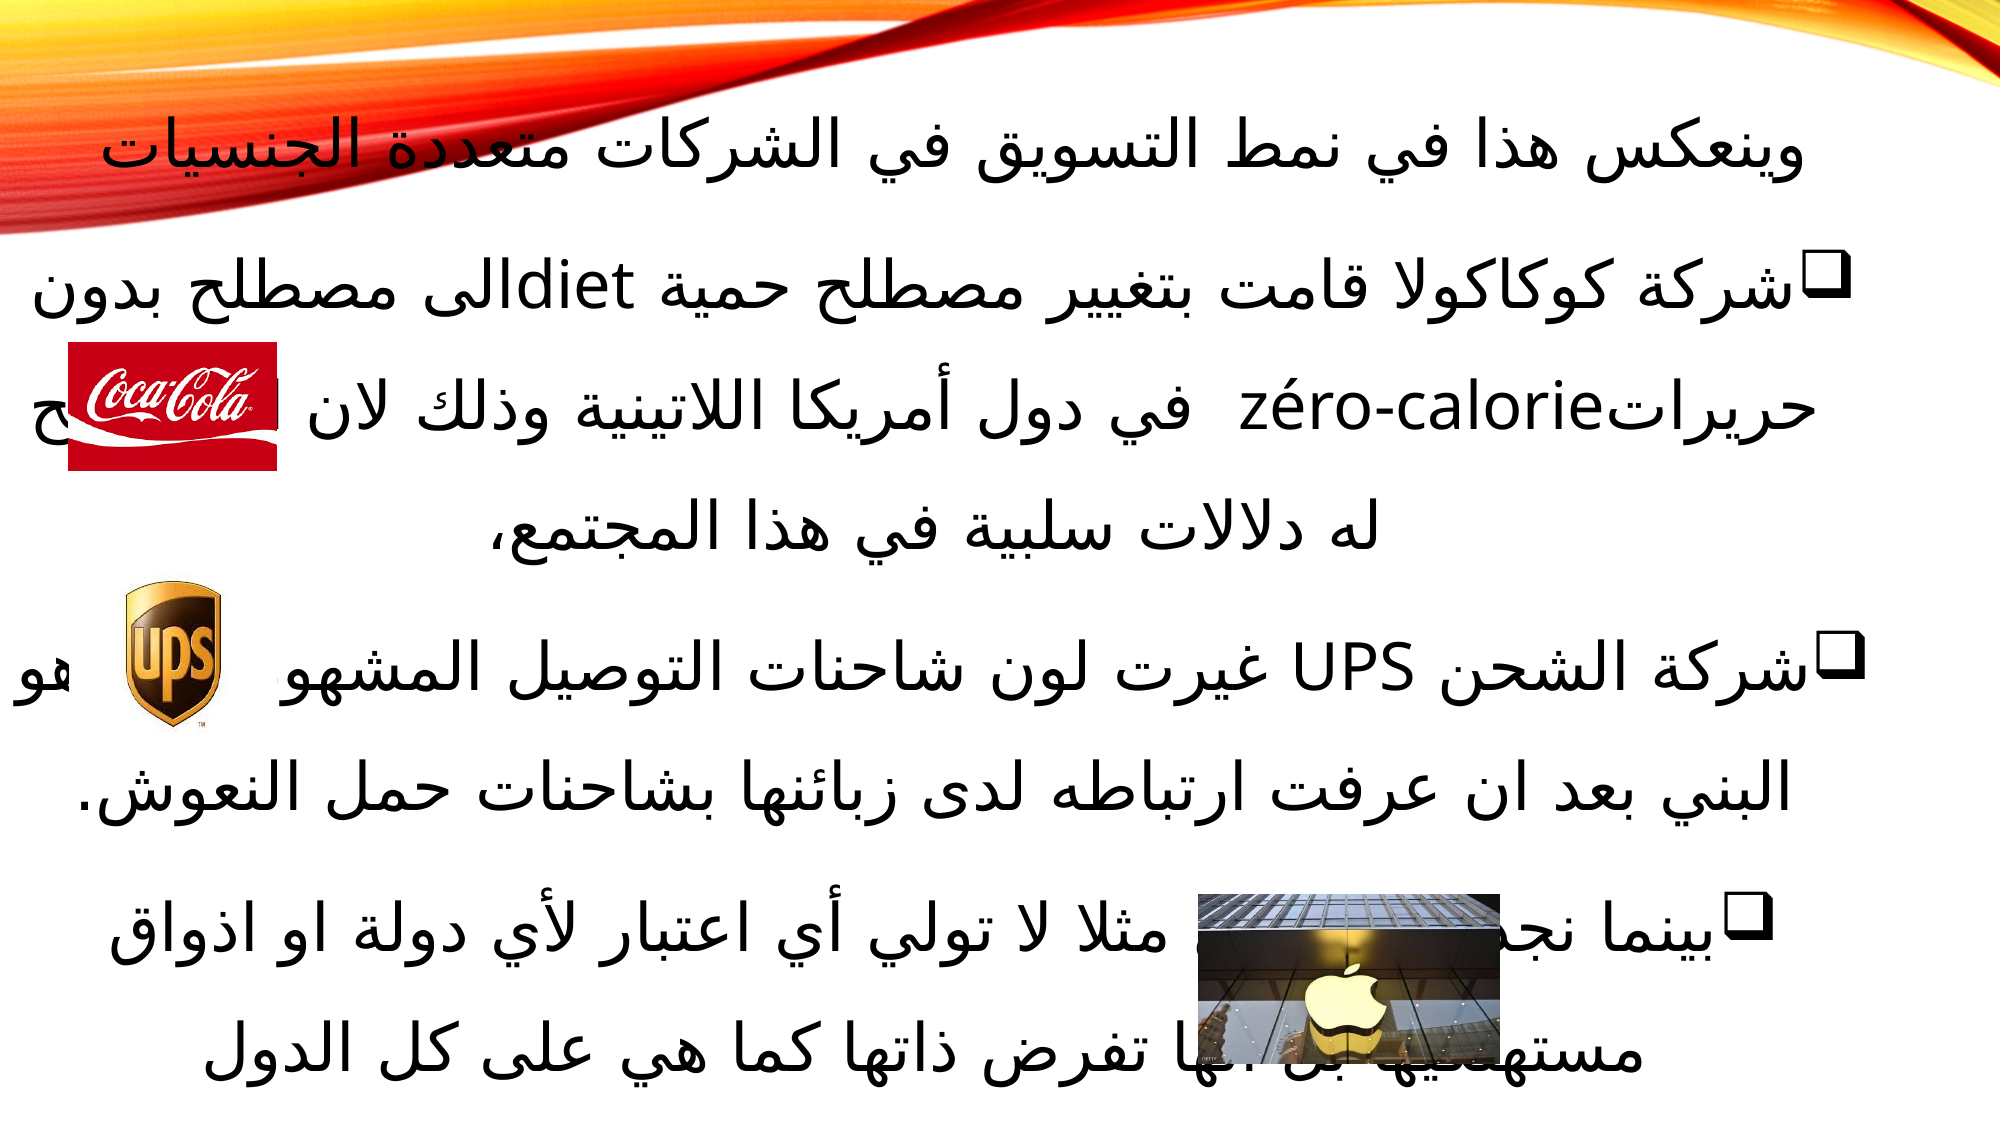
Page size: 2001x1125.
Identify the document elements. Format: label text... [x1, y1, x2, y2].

picture [68, 342, 278, 472]
picture [0, 0, 2000, 237]
picture [1198, 894, 1500, 1064]
list وينعكس هذا في نمط التسويق في الشركات متعددة الجنسيات شركة كوكاكولا قامت بتغيير مصطلح حمية dietالى مصطلح بدون حريراتzéro-calorie في دول أمريكا اللاتينية وذلك لان المصطلح له دلالات سلبية في هذا المجتمع، شركة الشحن UPS غيرت لون شاحنات التوصيل المشهورة به وهو البني بعد ان عرفت ارتباطه لدى زبائنها بشاحنات حمل النعوش. بينما نجد شركة ابل مثلا لا تولي أي اعتبار لأي دولة او اذواق مستهلكيها بل انها تفرض ذاتها كما هي على كل الدول [0, 53, 1888, 1125]
picture [69, 559, 278, 740]
